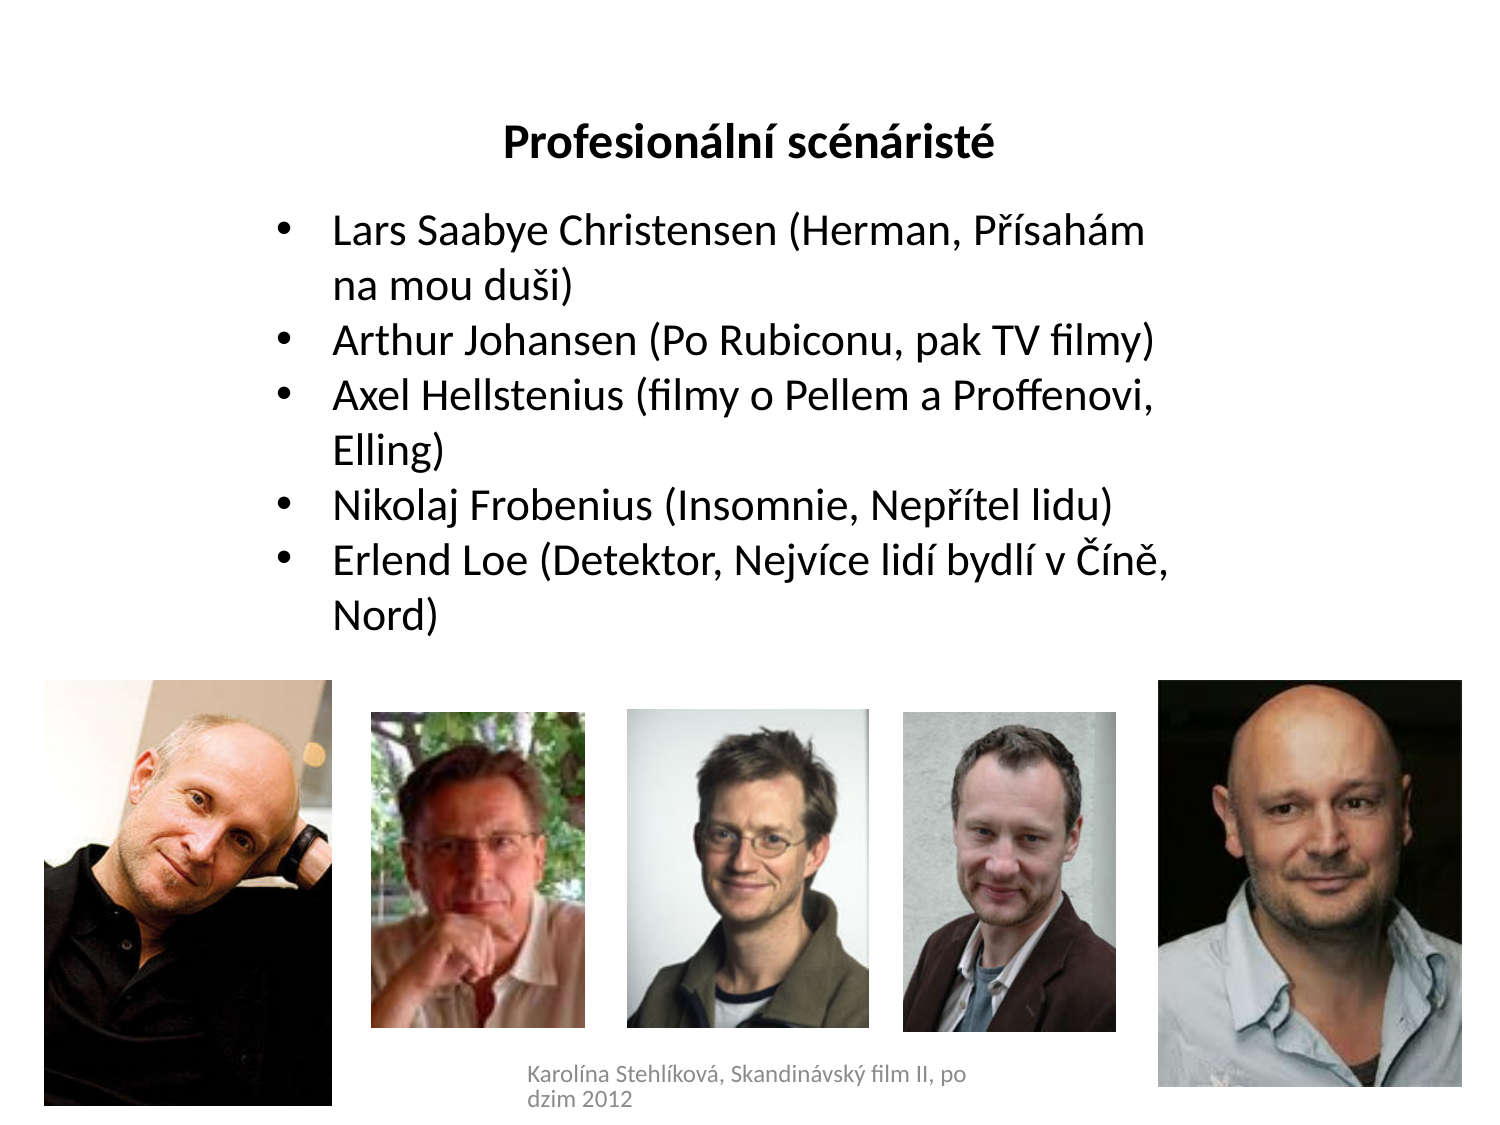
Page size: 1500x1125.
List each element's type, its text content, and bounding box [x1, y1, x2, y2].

picture [903, 712, 1117, 1033]
text_box Lars Saabye Christensen (Herman, Přísahám na mou duši) Arthur Johansen (Po Rubiconu, pak TV filmy) Axel Hellstenius (filmy o Pellem a Proffenovi, Elling) Nikolaj Frobenius (Insomnie, Nepřítel lidu) Erlend Loe (Detektor, Nejvíce lidí bydlí v Číně, Nord) [261, 192, 1195, 707]
picture [43, 680, 333, 1106]
footer Karolína Stehlíková, Skandinávský film II, podzim 2012 [512, 1042, 988, 1103]
picture [371, 712, 585, 1028]
picture [1158, 680, 1462, 1088]
picture [627, 708, 869, 1028]
title Profesionální scénáristé [75, 45, 1425, 233]
